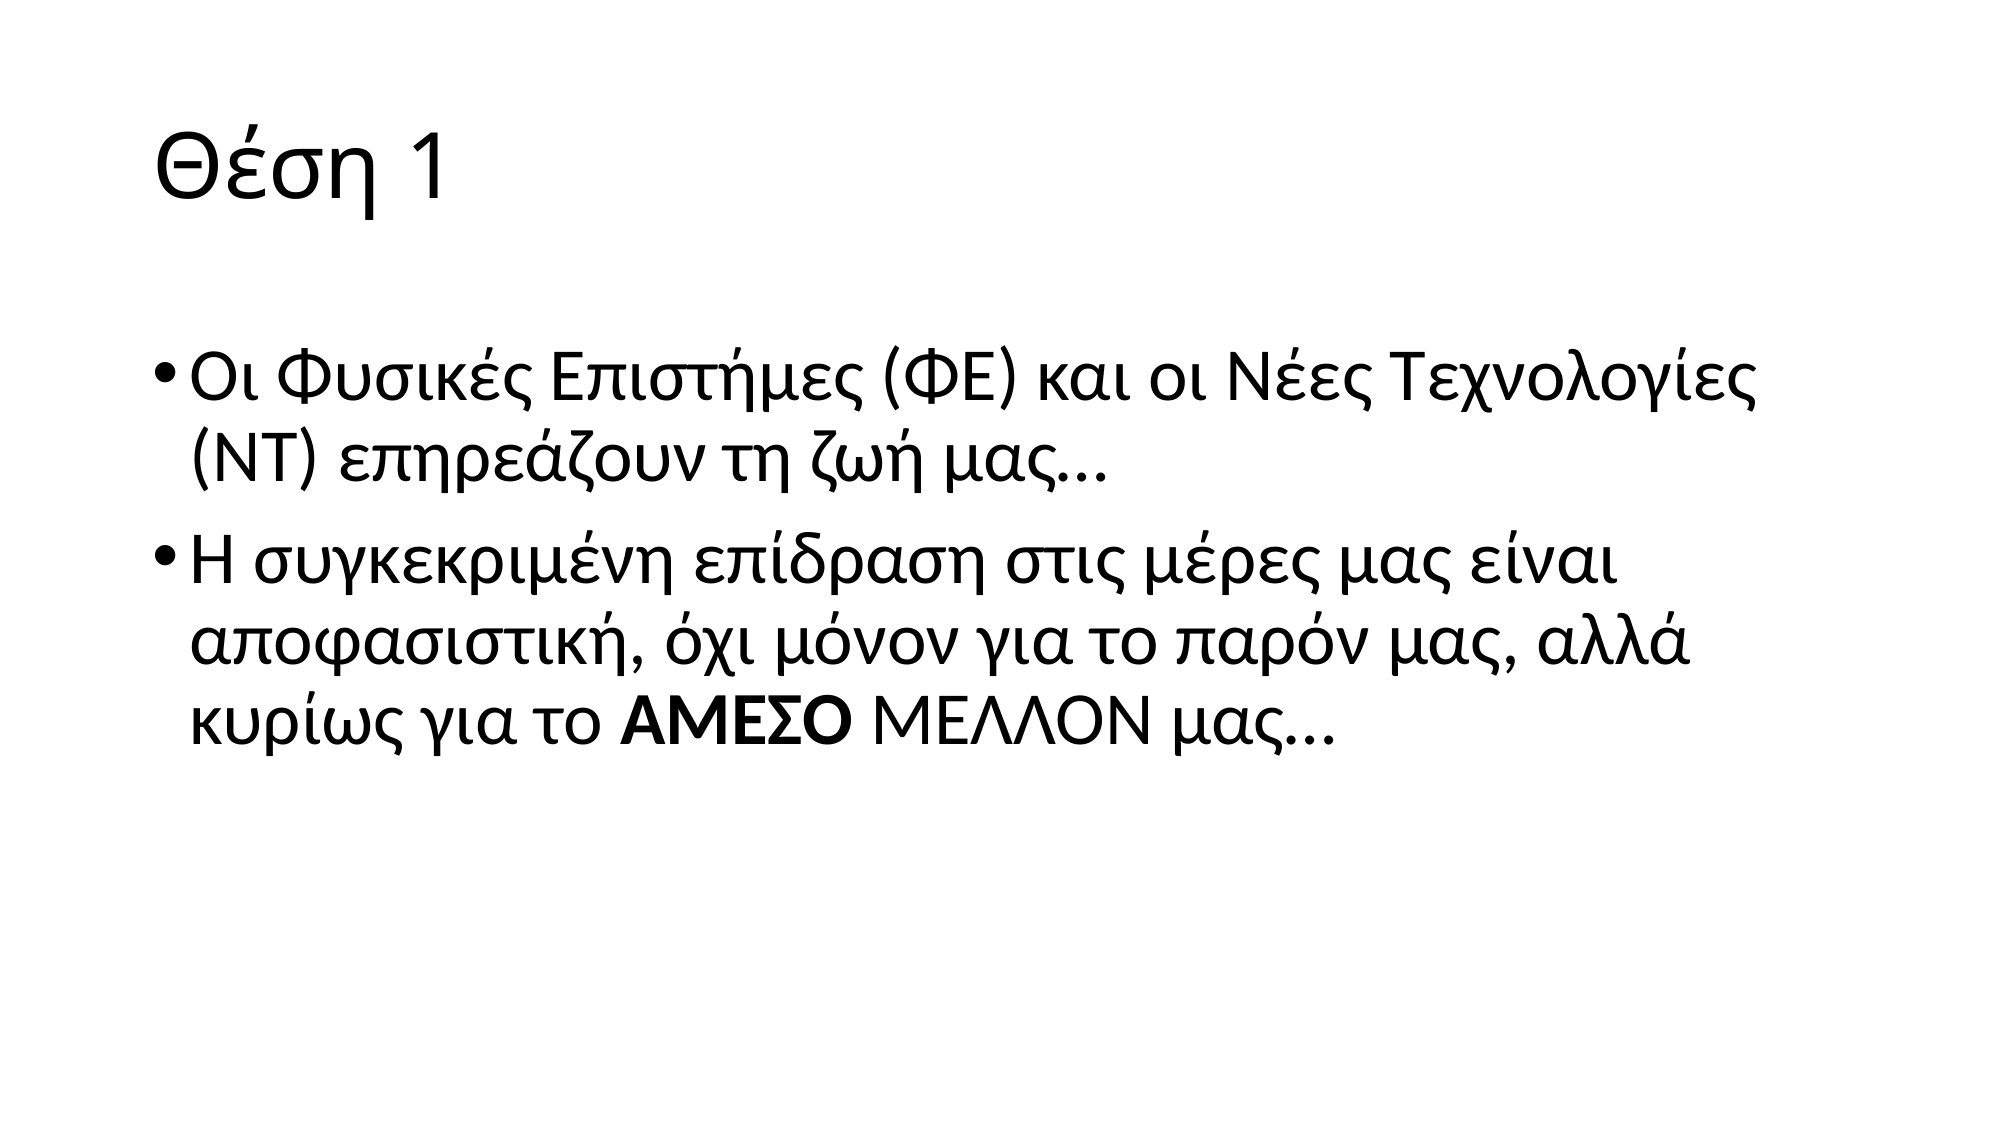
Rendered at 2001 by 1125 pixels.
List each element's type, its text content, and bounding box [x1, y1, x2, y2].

list Οι Φυσικές Επιστήμες (ΦΕ) και οι Νέες Τεχνολογίες (ΝΤ) επηρεάζουν τη ζωή μας… Η συγκεκριμένη επίδραση στις μέρες μας είναι αποφασιστική, όχι μόνον για το παρόν μας, αλλά κυρίως για το ΑΜΕΣΟ ΜΕΛΛΟΝ μας… [137, 328, 1863, 797]
title Θέση 1 [137, 59, 1863, 278]
